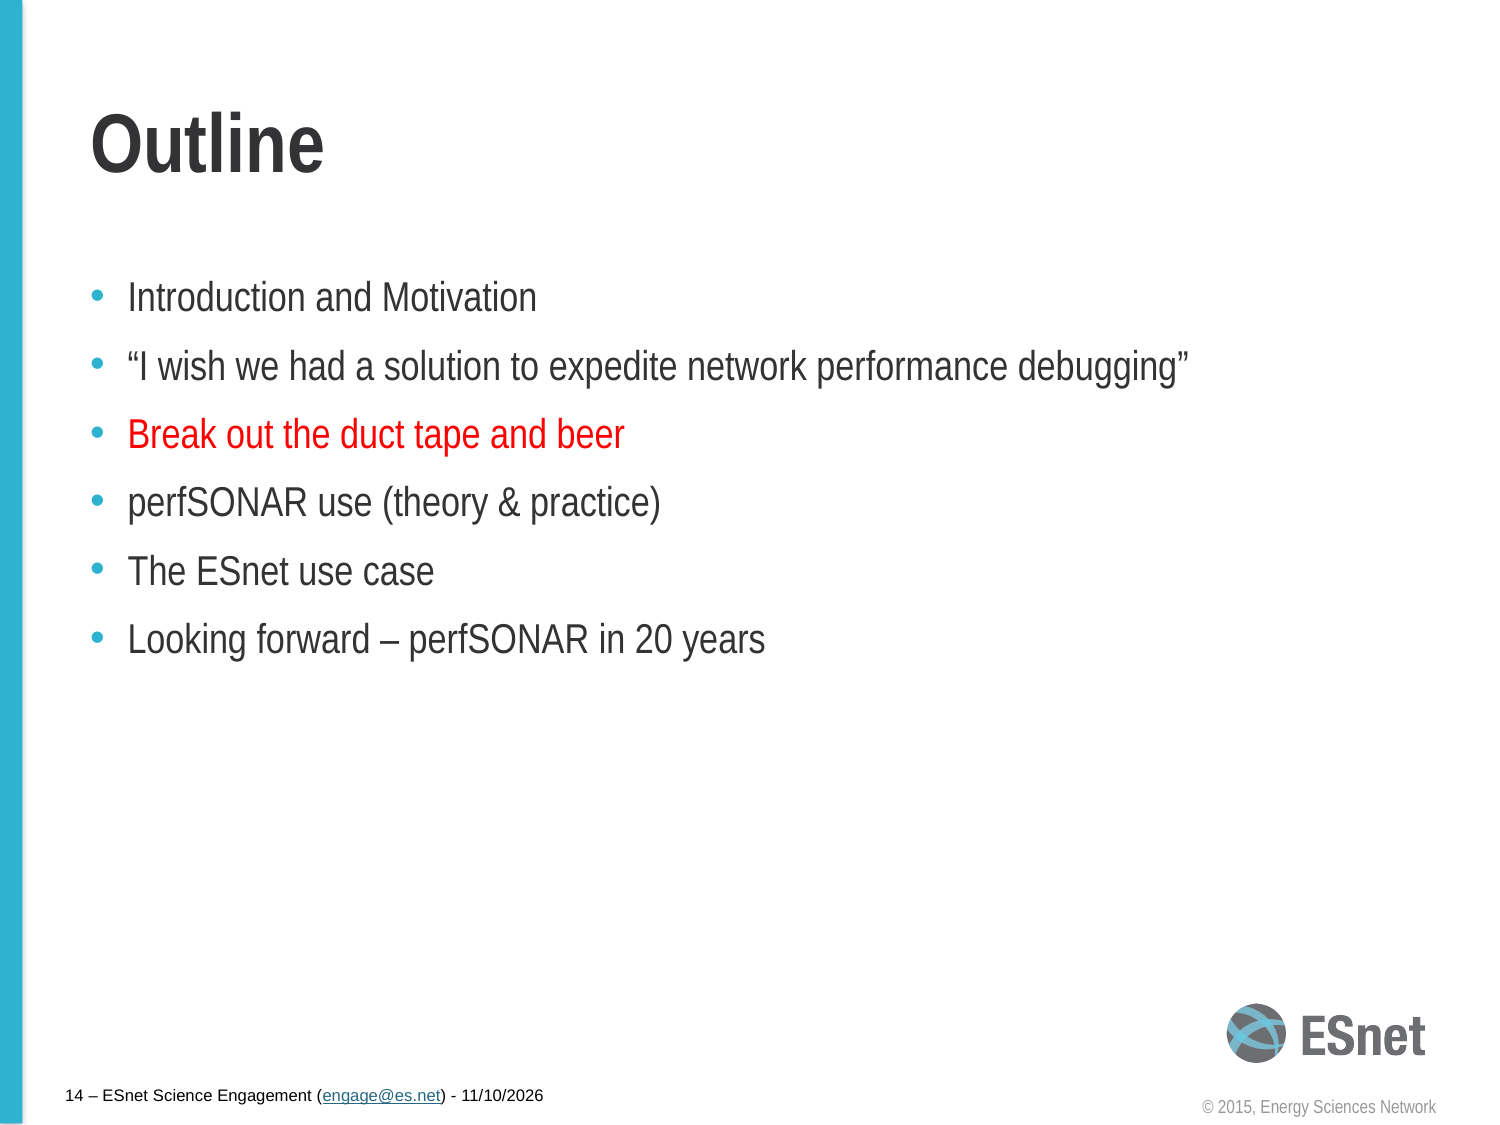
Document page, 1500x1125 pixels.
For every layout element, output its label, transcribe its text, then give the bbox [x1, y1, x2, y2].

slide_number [50, 1080, 582, 1110]
picture [1226, 1003, 1425, 1063]
text_box © 2015, Energy Sciences Network [1187, 1095, 1500, 1125]
title Outline [75, 45, 1425, 233]
list Introduction and Motivation “I wish we had a solution to expedite network performance debugging” Break out the duct tape and beer perfSONAR use (theory & practice) The ESnet use case Looking forward – perfSONAR in 20 years [75, 262, 1425, 976]
